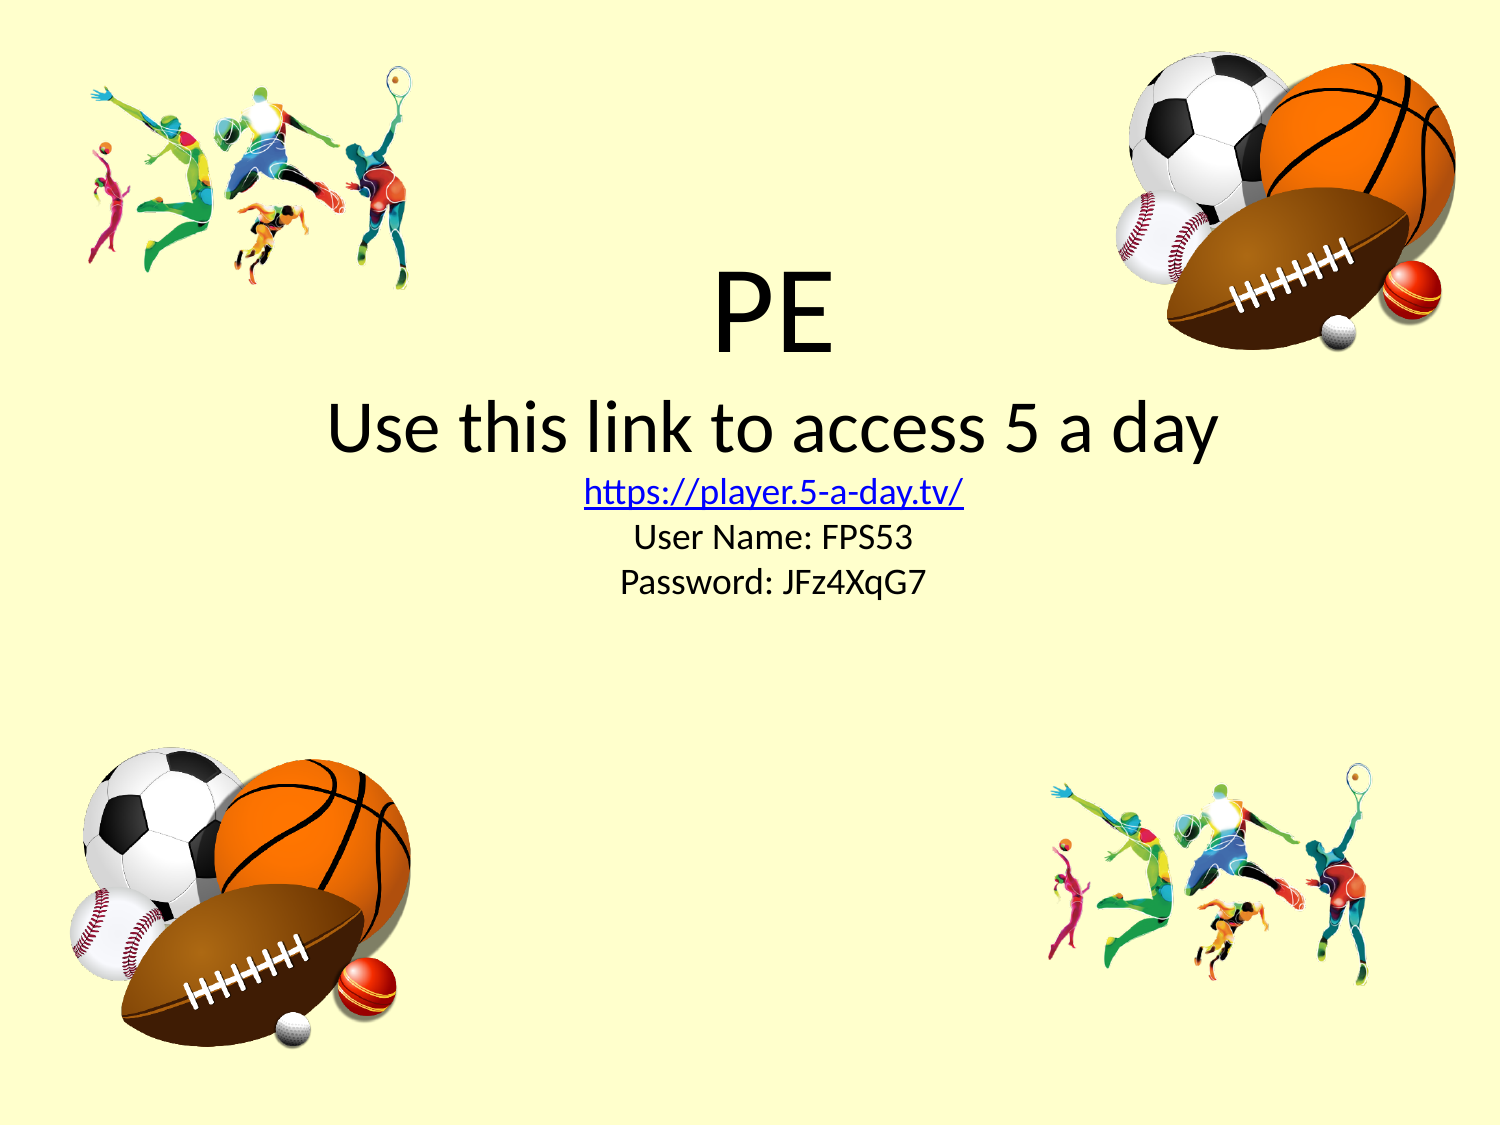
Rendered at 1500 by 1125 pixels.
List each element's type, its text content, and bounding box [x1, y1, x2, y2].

text_box PE Use this link to access 5 a day https://player.5-a-day.tv/ User Name: FPS53 Password: JFz4XqG7​ [242, 219, 1306, 760]
picture [88, 66, 428, 300]
picture [1048, 762, 1389, 997]
picture [58, 715, 426, 1083]
picture [1104, 18, 1471, 386]
